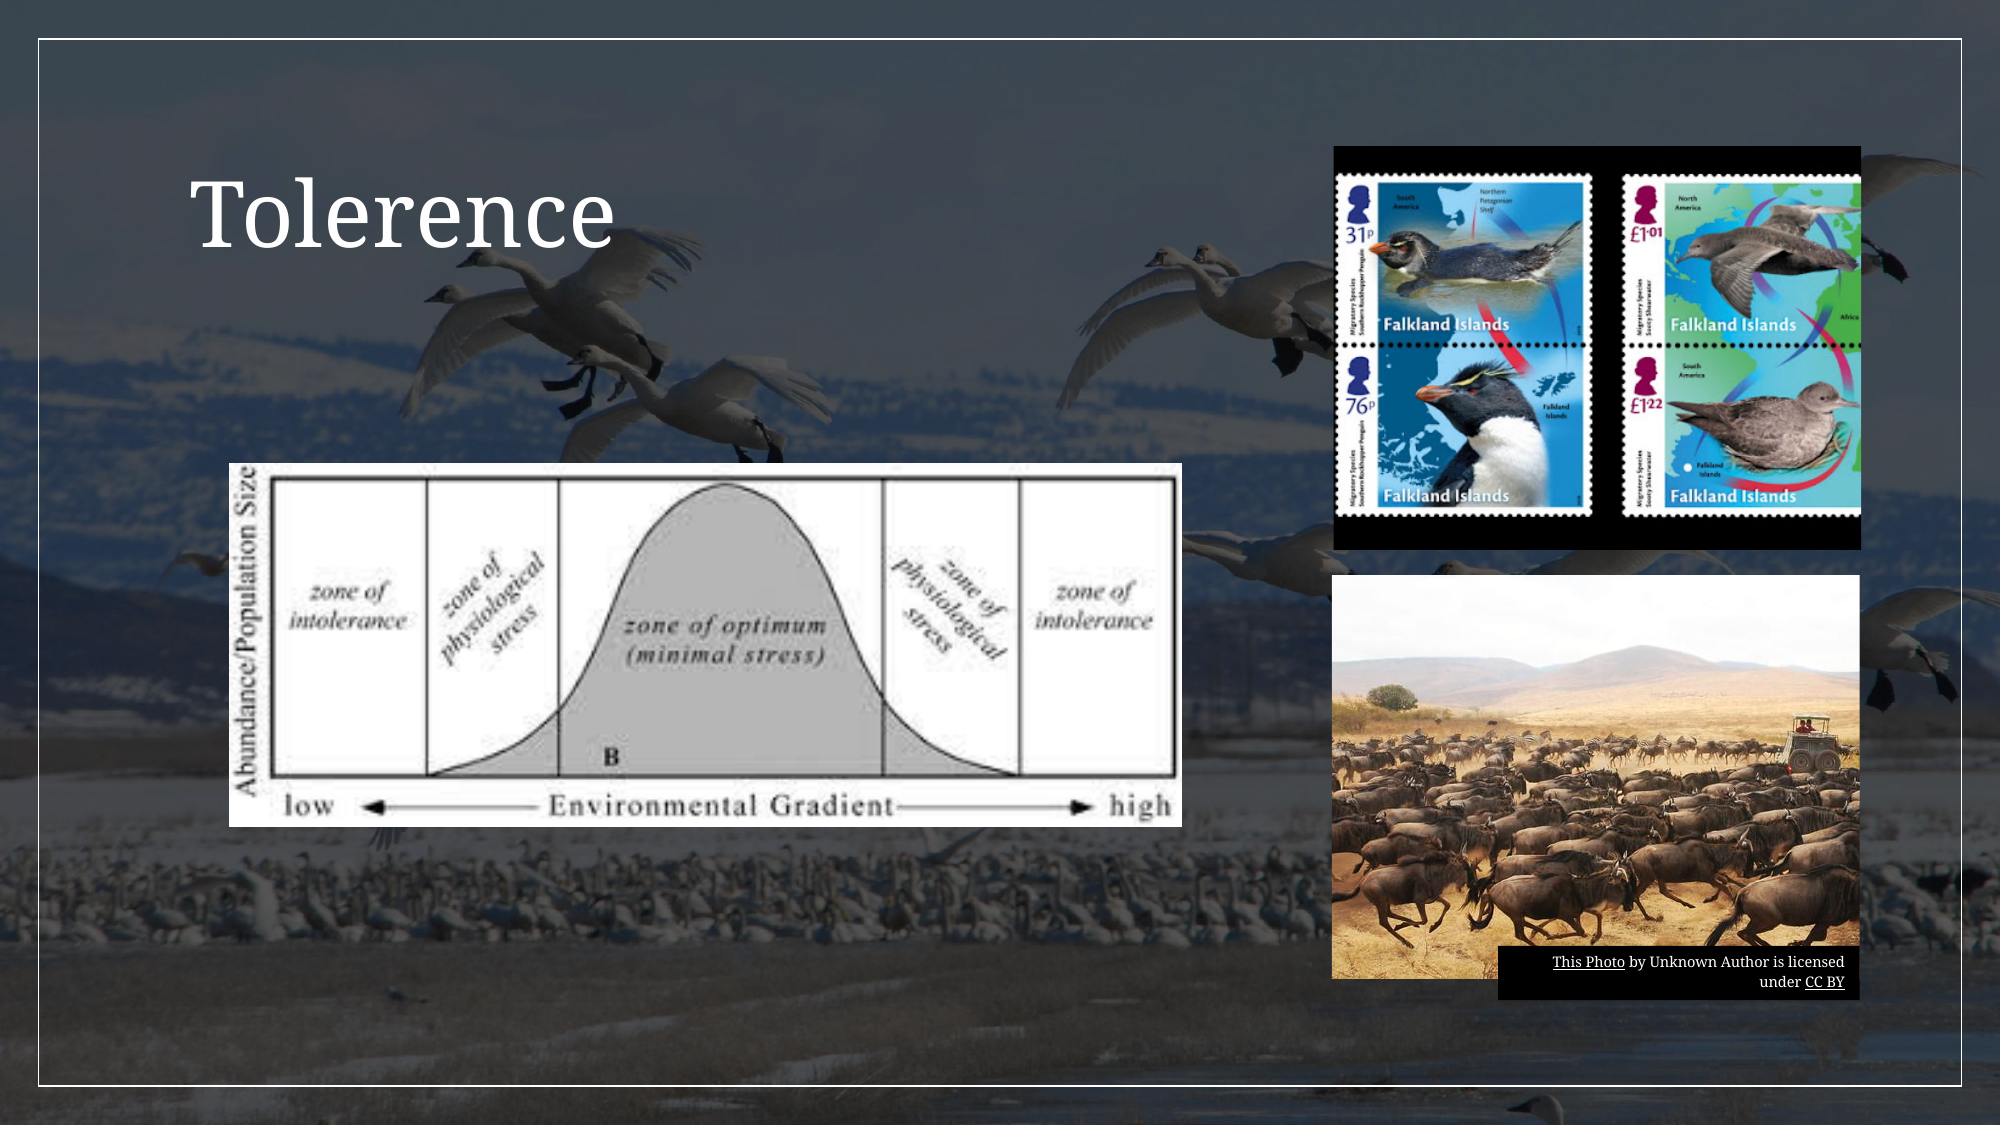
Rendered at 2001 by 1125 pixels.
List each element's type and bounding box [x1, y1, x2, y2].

list [228, 462, 1183, 827]
picture [0, 0, 2000, 1125]
